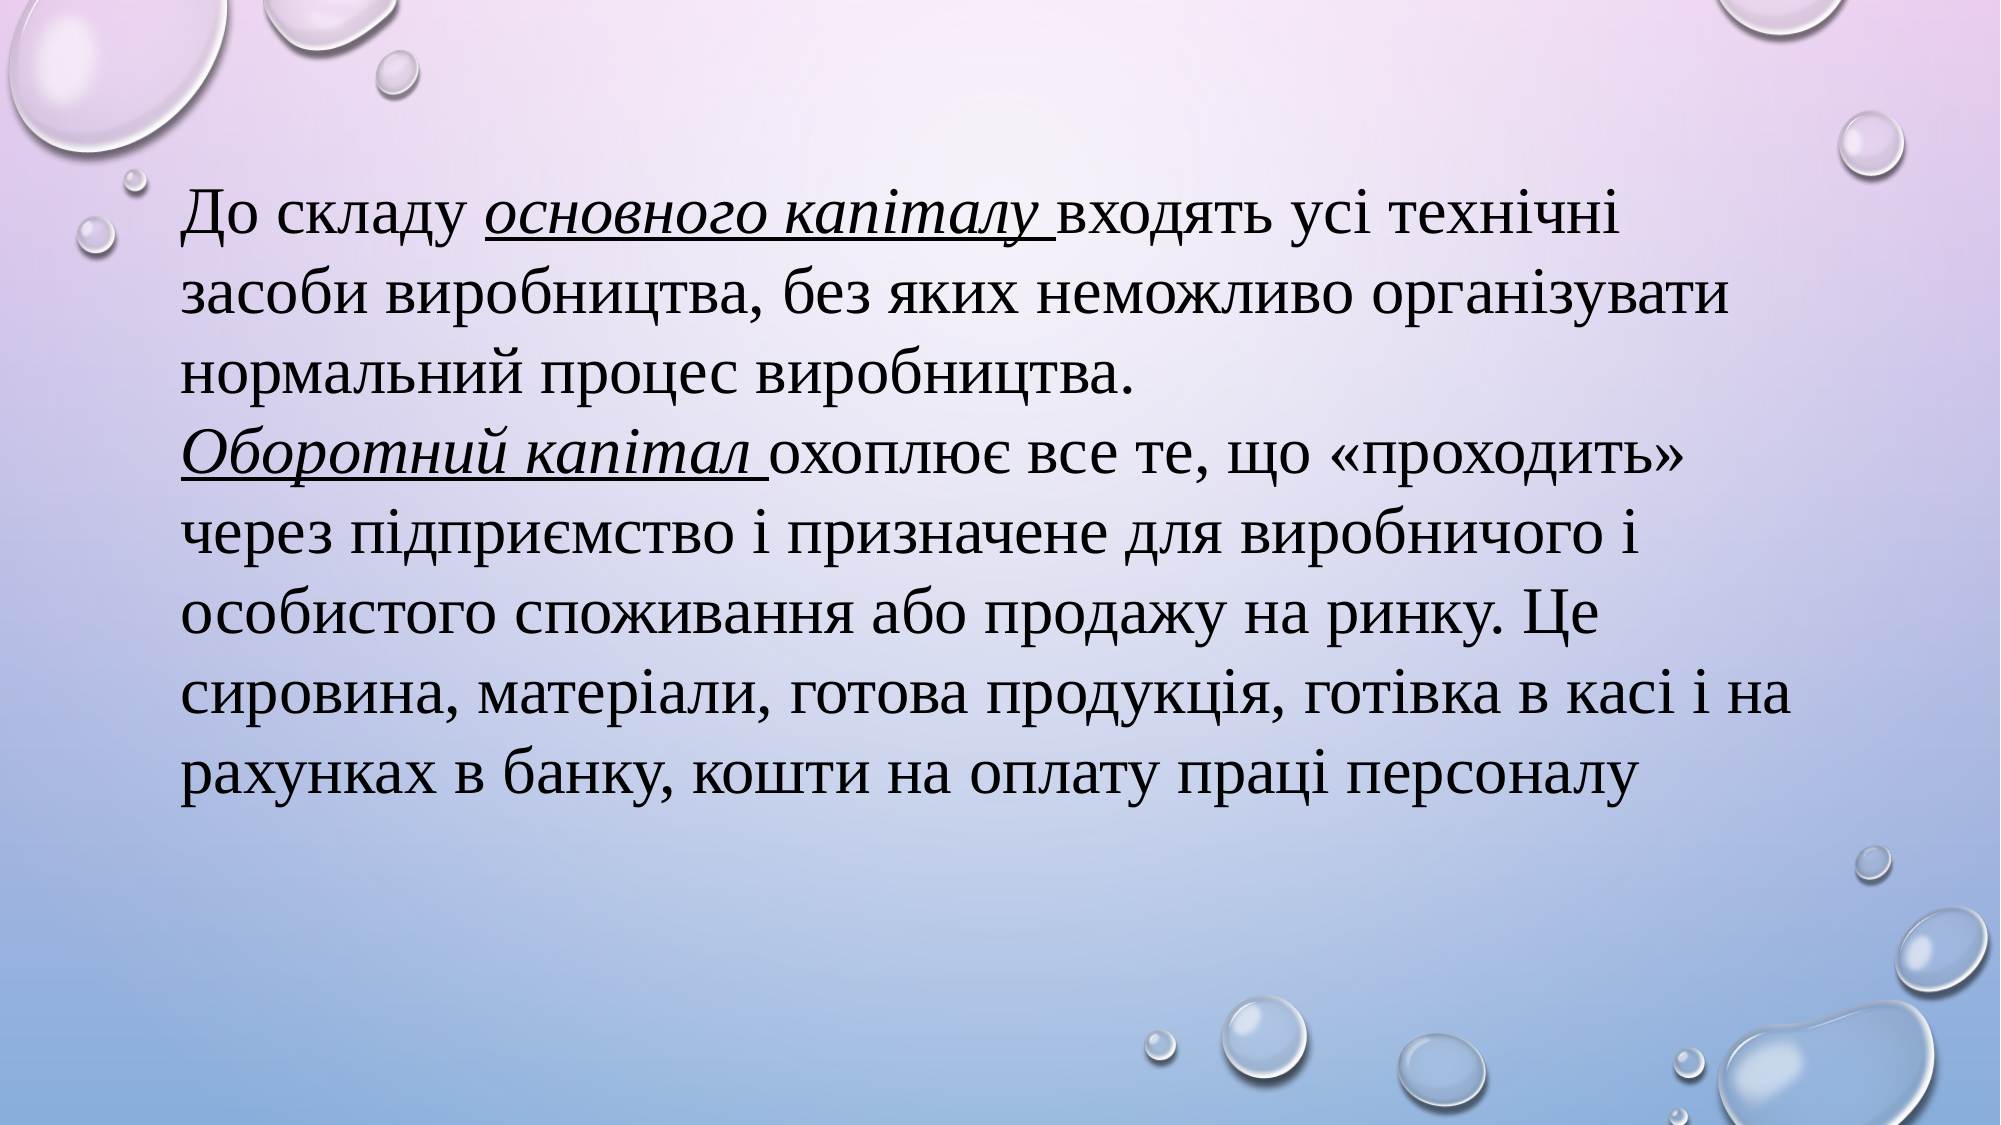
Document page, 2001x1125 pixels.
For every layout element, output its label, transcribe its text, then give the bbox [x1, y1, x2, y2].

picture [0, 0, 2000, 1125]
text_box До складу основного капіталу входять усі технічні засоби виробництва, без яких неможливо організувати нормальний процес виробництва. Оборотний капітал охоплює все те, що «проходить» через підприємство і призначене для виробничого і особистого споживання або продажу на ринку. Це сировина, матеріали, готова продукція, готівка в касі і на рахунках в банку, кошти на оплату праці персоналу [165, 159, 1812, 814]
